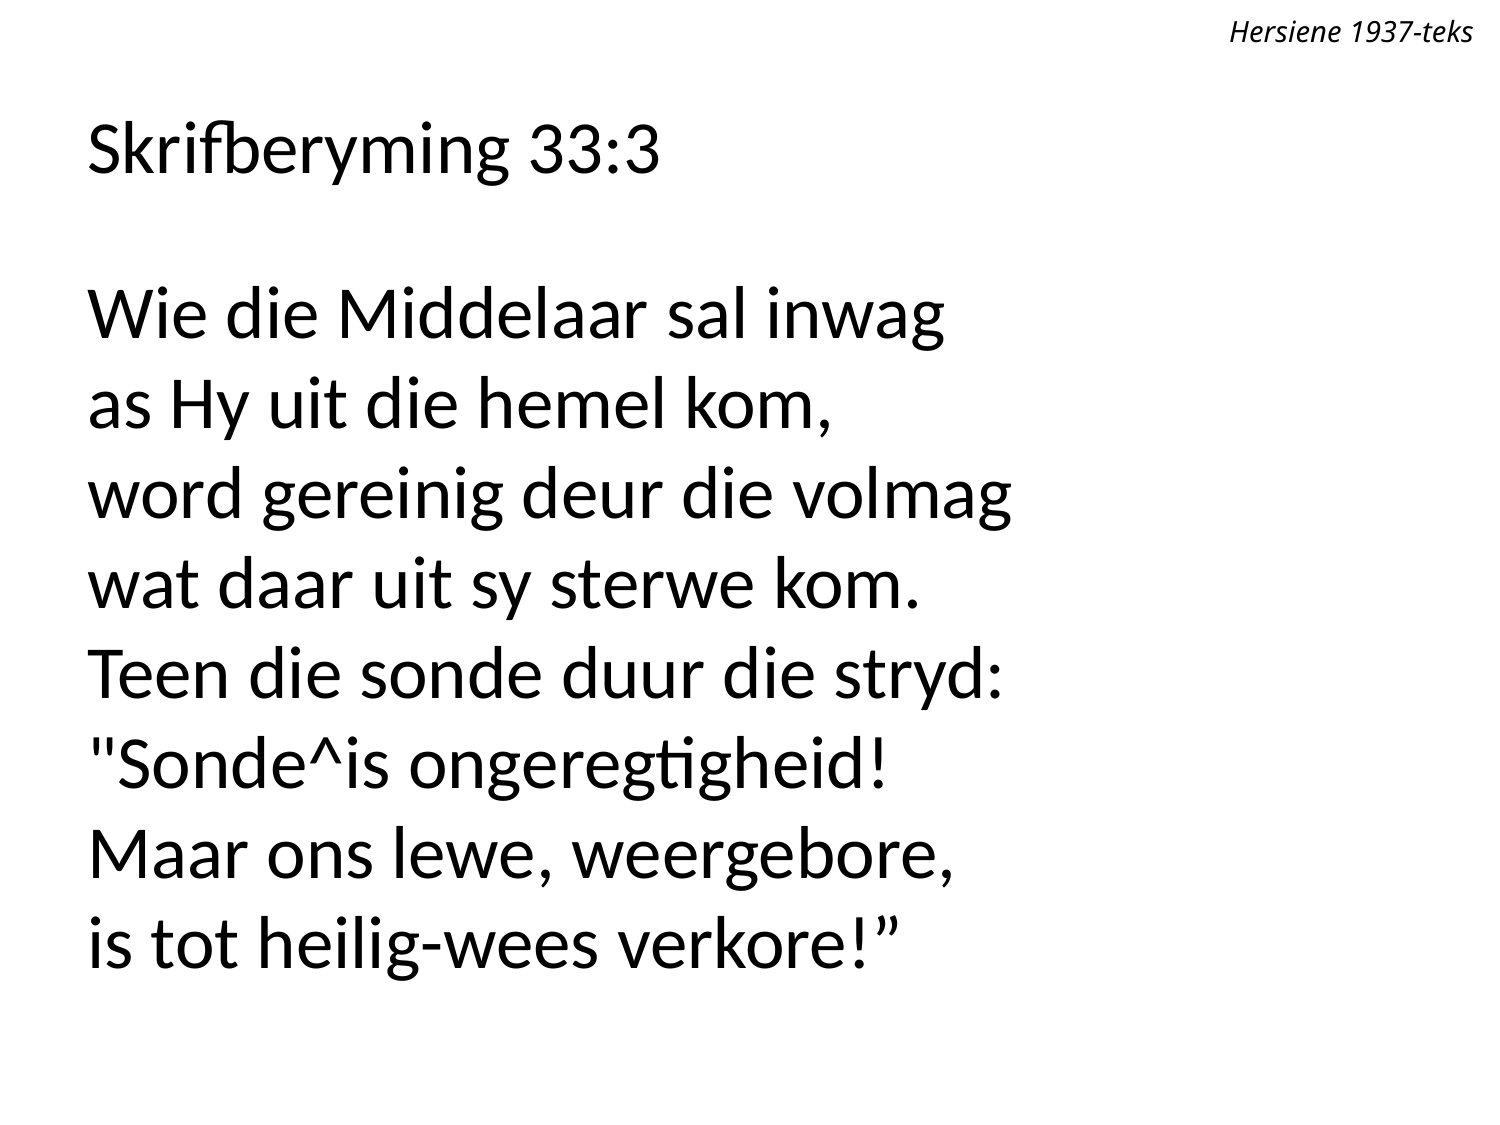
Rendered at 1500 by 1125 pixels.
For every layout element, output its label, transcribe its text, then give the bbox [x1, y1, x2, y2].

text_box Hersiene 1937-teks [1214, 5, 1489, 56]
text_box Skrifberyming 33:3 Wie die Middelaar sal inwag as Hy uit die hemel kom, word gereinig deur die volmag wat daar uit sy sterwe kom. Teen die sonde duur die stryd: "Sonde^is ongeregtigheid! Maar ons lewe, weergebore, is tot heilig-wees verkore!” [72, 105, 1473, 991]
